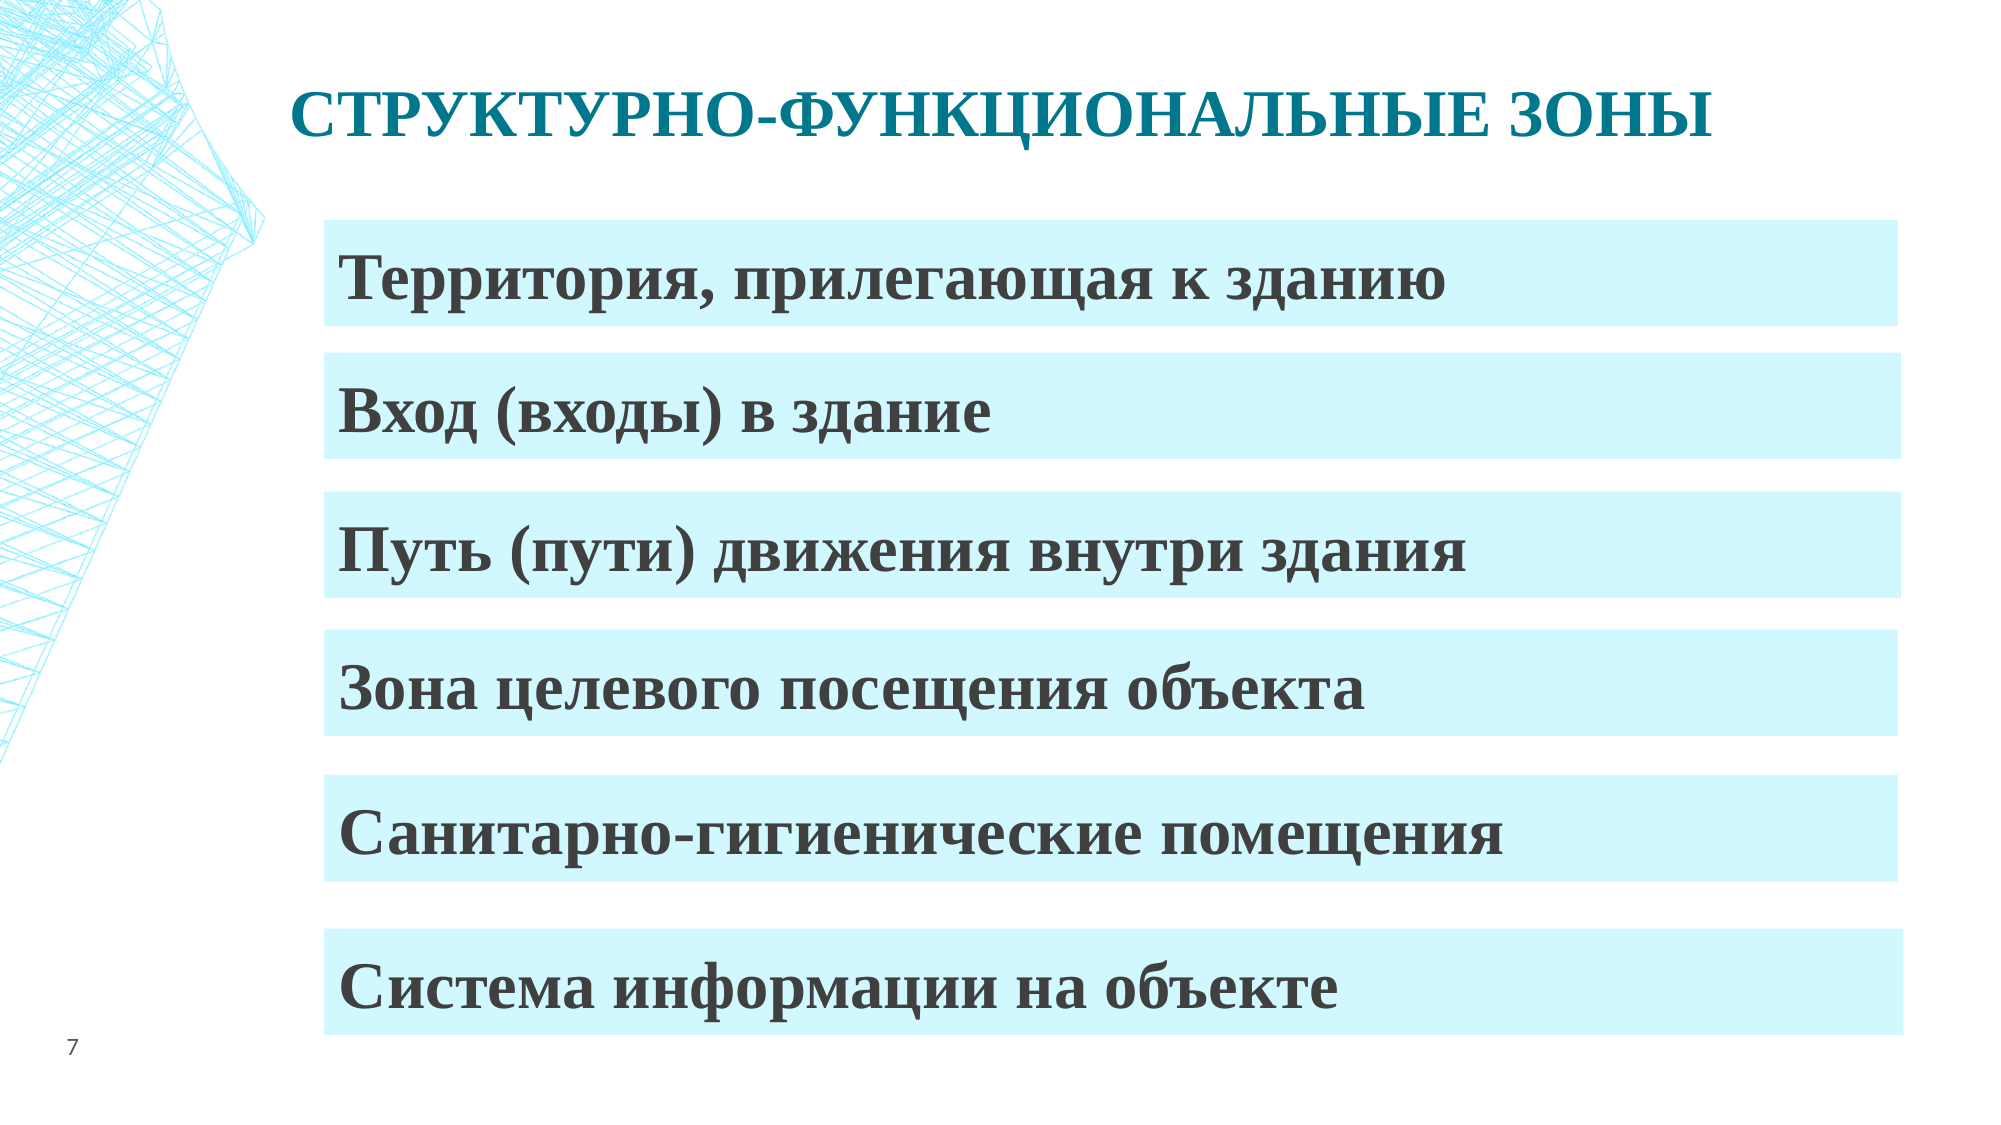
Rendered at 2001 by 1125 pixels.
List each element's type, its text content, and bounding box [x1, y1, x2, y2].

text_box Территория, прилегающая к зданию [323, 219, 1899, 327]
text_box Вход (входы) в здание [323, 352, 1902, 460]
slide_number 7 [51, 1028, 170, 1062]
text_box Структурно-функциональные зоны [274, 62, 1792, 158]
text_box Санитарно-гигиенические помещения [323, 774, 1899, 882]
picture [0, 0, 2001, 1125]
text_box Путь (пути) движения внутри здания [323, 491, 1902, 599]
text_box Система информации на объекте [323, 928, 1904, 1036]
text_box Зона целевого посещения объекта [323, 629, 1899, 737]
